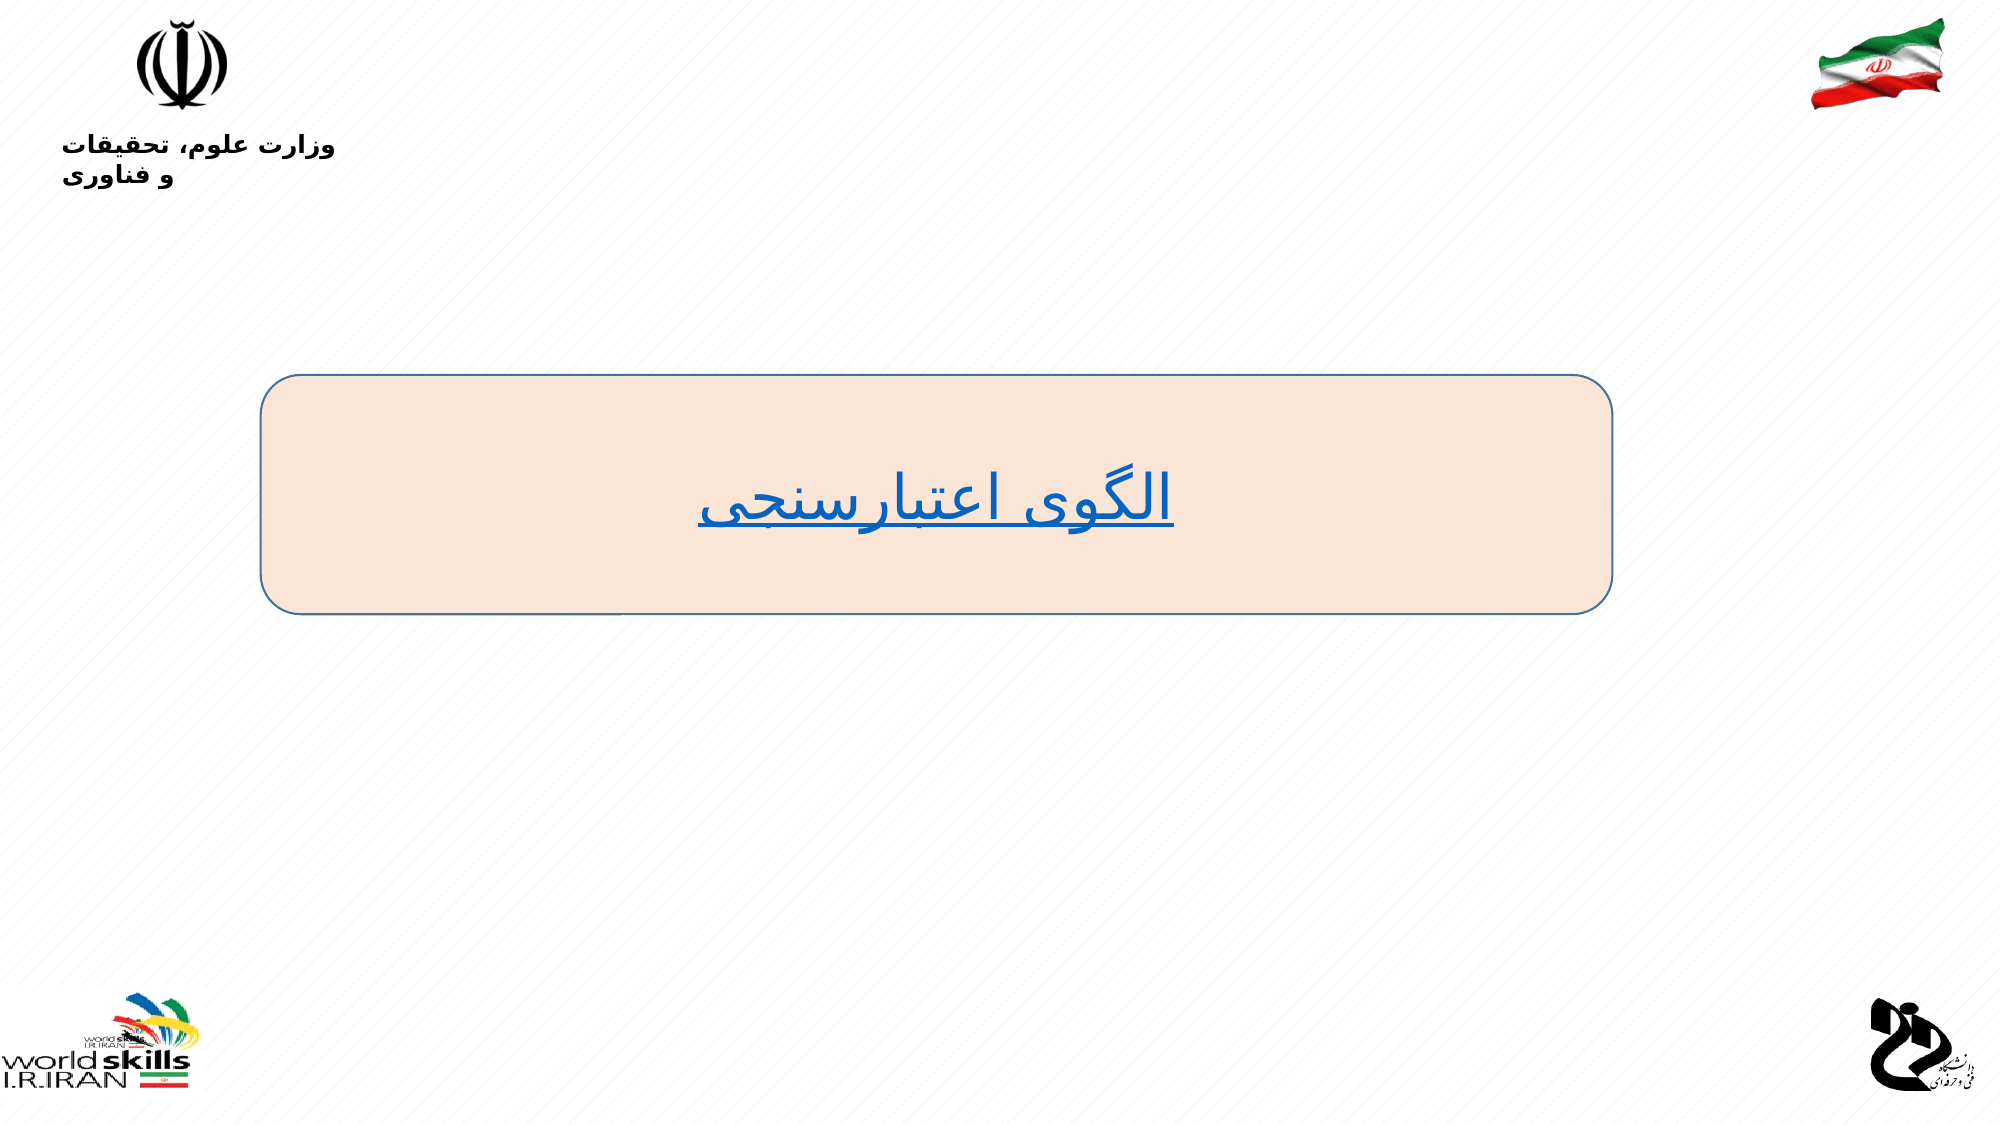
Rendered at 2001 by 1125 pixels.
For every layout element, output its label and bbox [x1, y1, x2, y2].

picture [1869, 996, 1978, 1092]
text_box [0, 0, 1987, 1102]
picture [137, 19, 227, 110]
